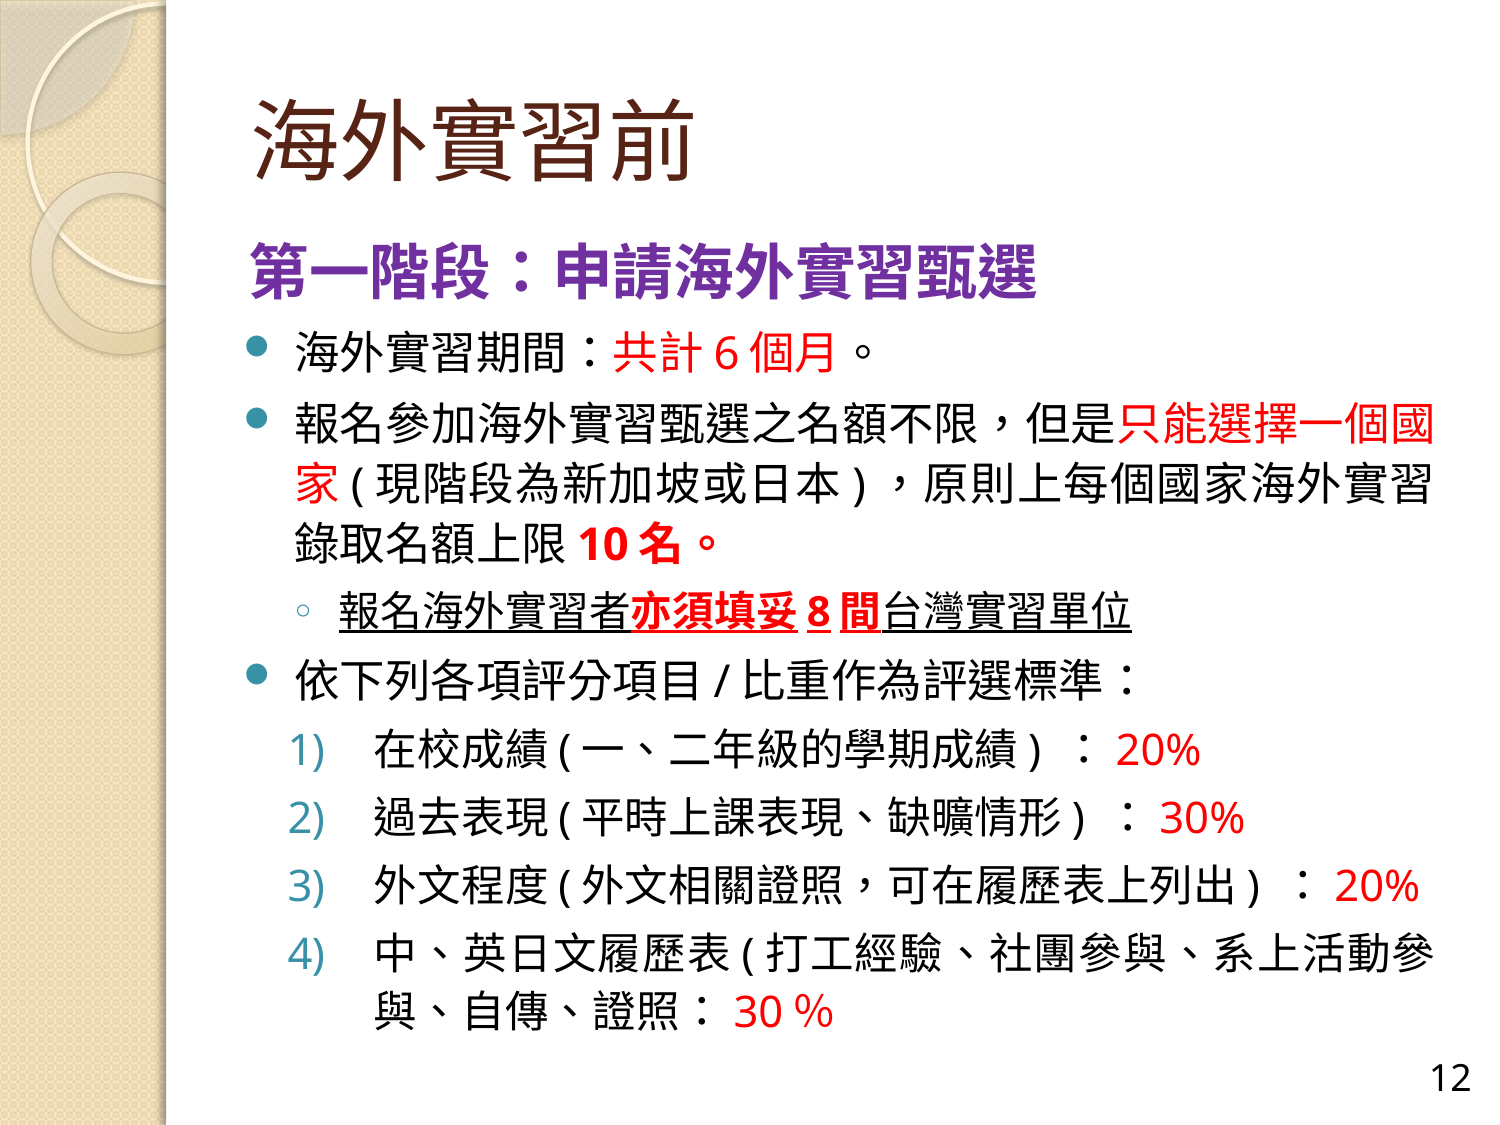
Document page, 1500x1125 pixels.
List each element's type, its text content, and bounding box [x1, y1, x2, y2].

list 第一階段：申請海外實習甄選 海外實習期間：共計6個月。 報名參加海外實習甄選之名額不限，但是只能選擇一個國家(現階段為新加坡或日本)，原則上每個國家海外實習錄取名額上限10名。 報名海外實習者亦須填妥8間台灣實習單位 依下列各項評分項目/比重作為評選標準： 在校成績(一、二年級的學期成績) ：20% 過去表現(平時上課表現、缺曠情形) ：30% 外文程度(外文相關證照，可在履歷表上列出) ：20% 中、英日文履歷表(打工經驗、社團參與、系上活動參與、自傳、證照：30％ [220, 227, 1451, 1049]
slide_number 11 [1413, 1034, 1488, 1113]
title 海外實習前 [235, 45, 1466, 233]
